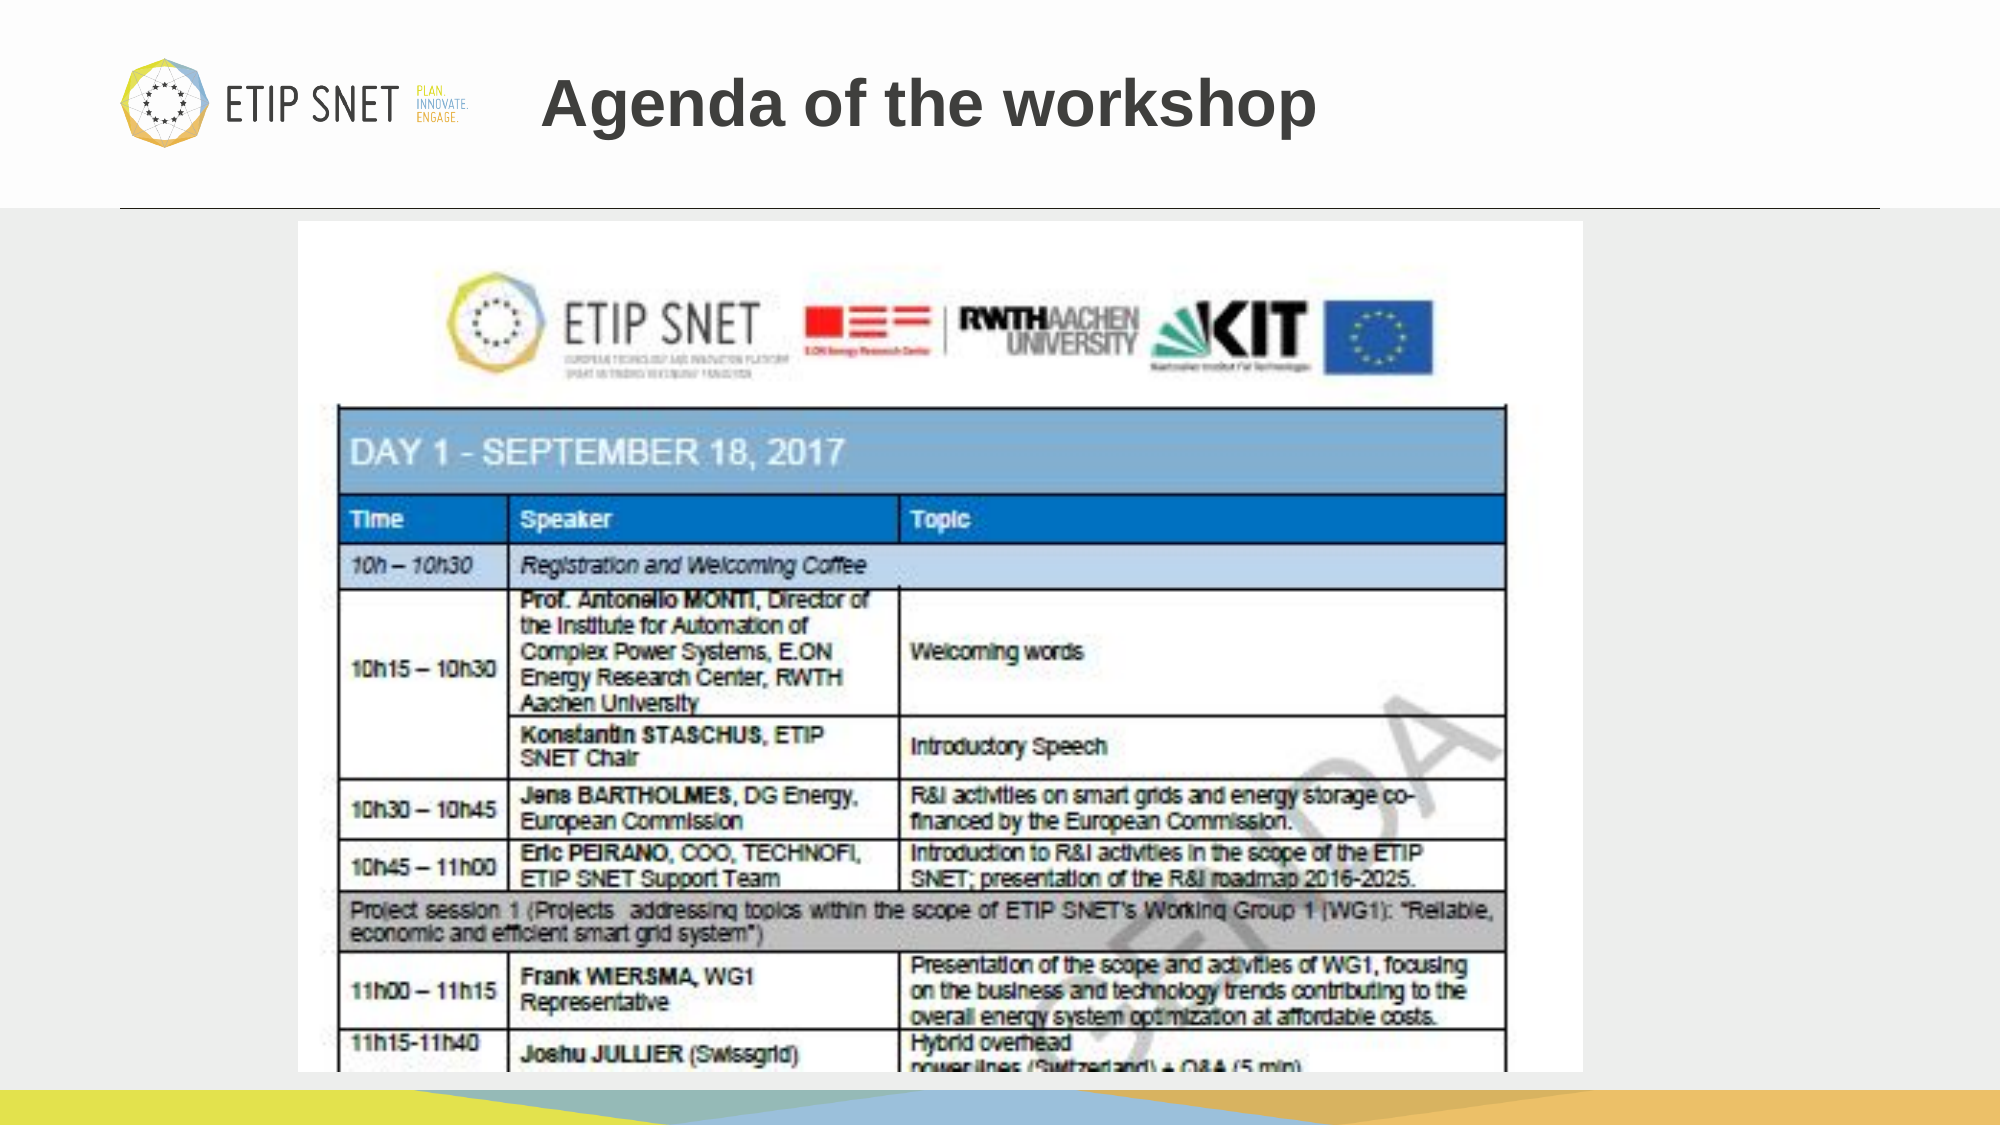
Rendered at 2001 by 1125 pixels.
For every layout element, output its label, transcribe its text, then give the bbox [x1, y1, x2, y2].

title Agenda of the workshop [526, 61, 1924, 151]
picture [120, 58, 468, 148]
picture [298, 221, 1583, 1072]
picture [0, 1090, 2000, 1125]
